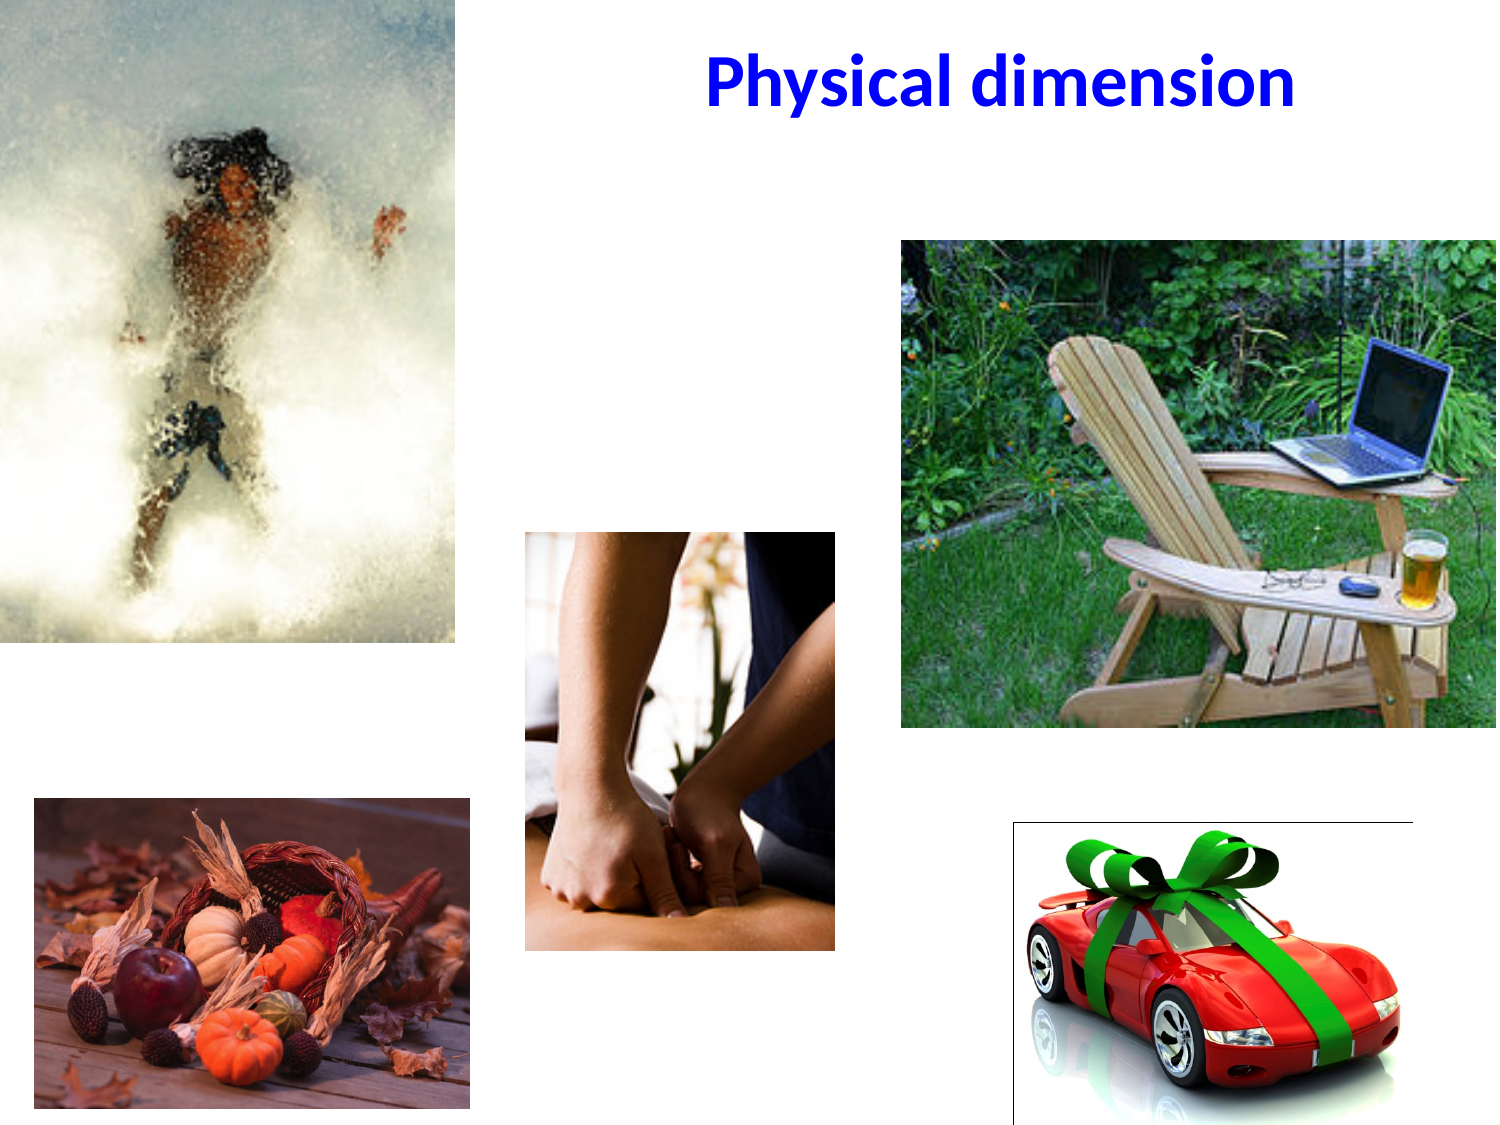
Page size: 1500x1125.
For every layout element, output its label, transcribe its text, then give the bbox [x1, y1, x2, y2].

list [525, 531, 835, 951]
picture [0, 0, 455, 643]
picture [1012, 822, 1413, 1125]
title Physical dimension [455, 0, 1495, 192]
picture [901, 240, 1496, 729]
picture [34, 798, 470, 1109]
